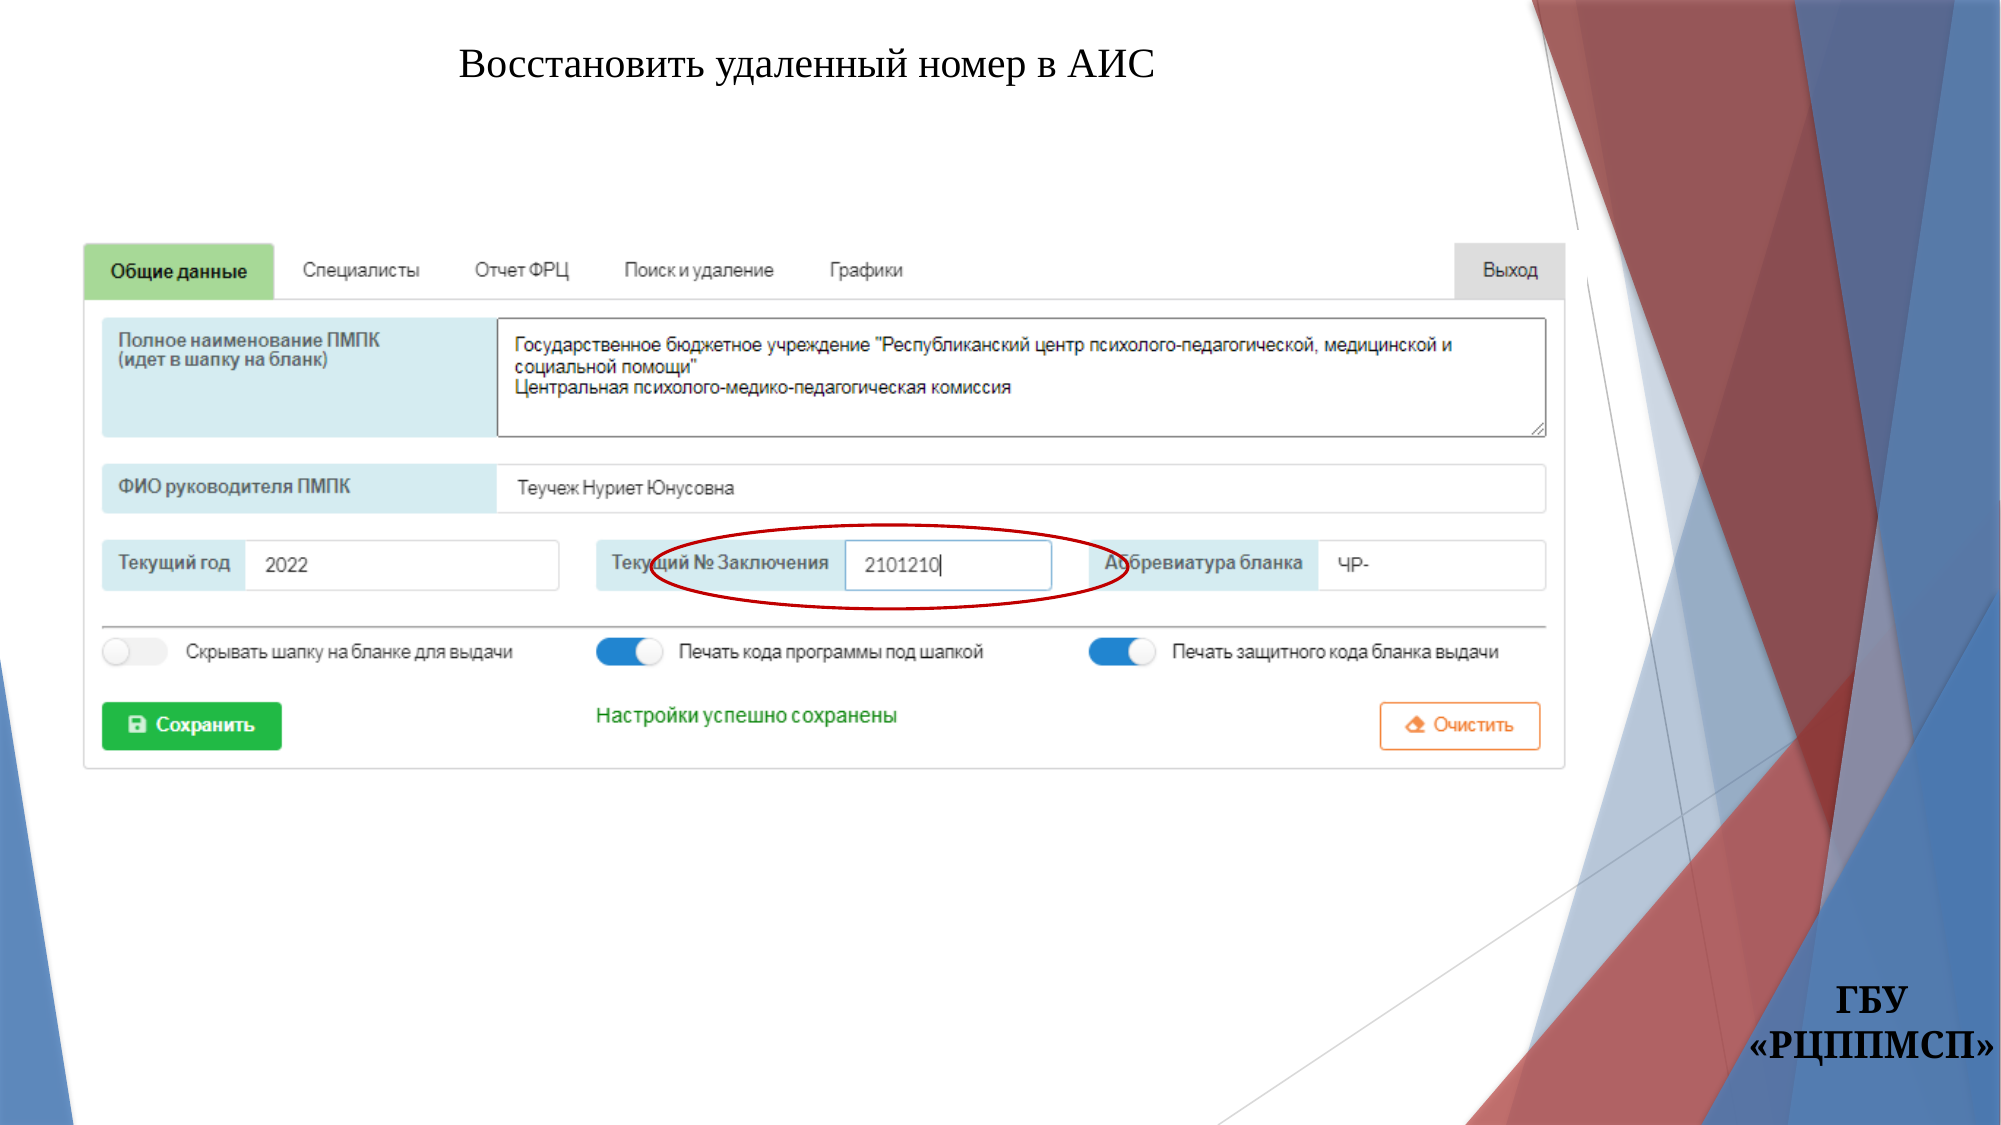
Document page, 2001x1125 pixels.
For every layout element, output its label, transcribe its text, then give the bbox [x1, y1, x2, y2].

text_box ГБУ «РЦППМСП» [1732, 968, 2000, 1074]
picture [75, 230, 1588, 798]
text_box Восстановить удаленный номер в АИС [307, 28, 1308, 93]
